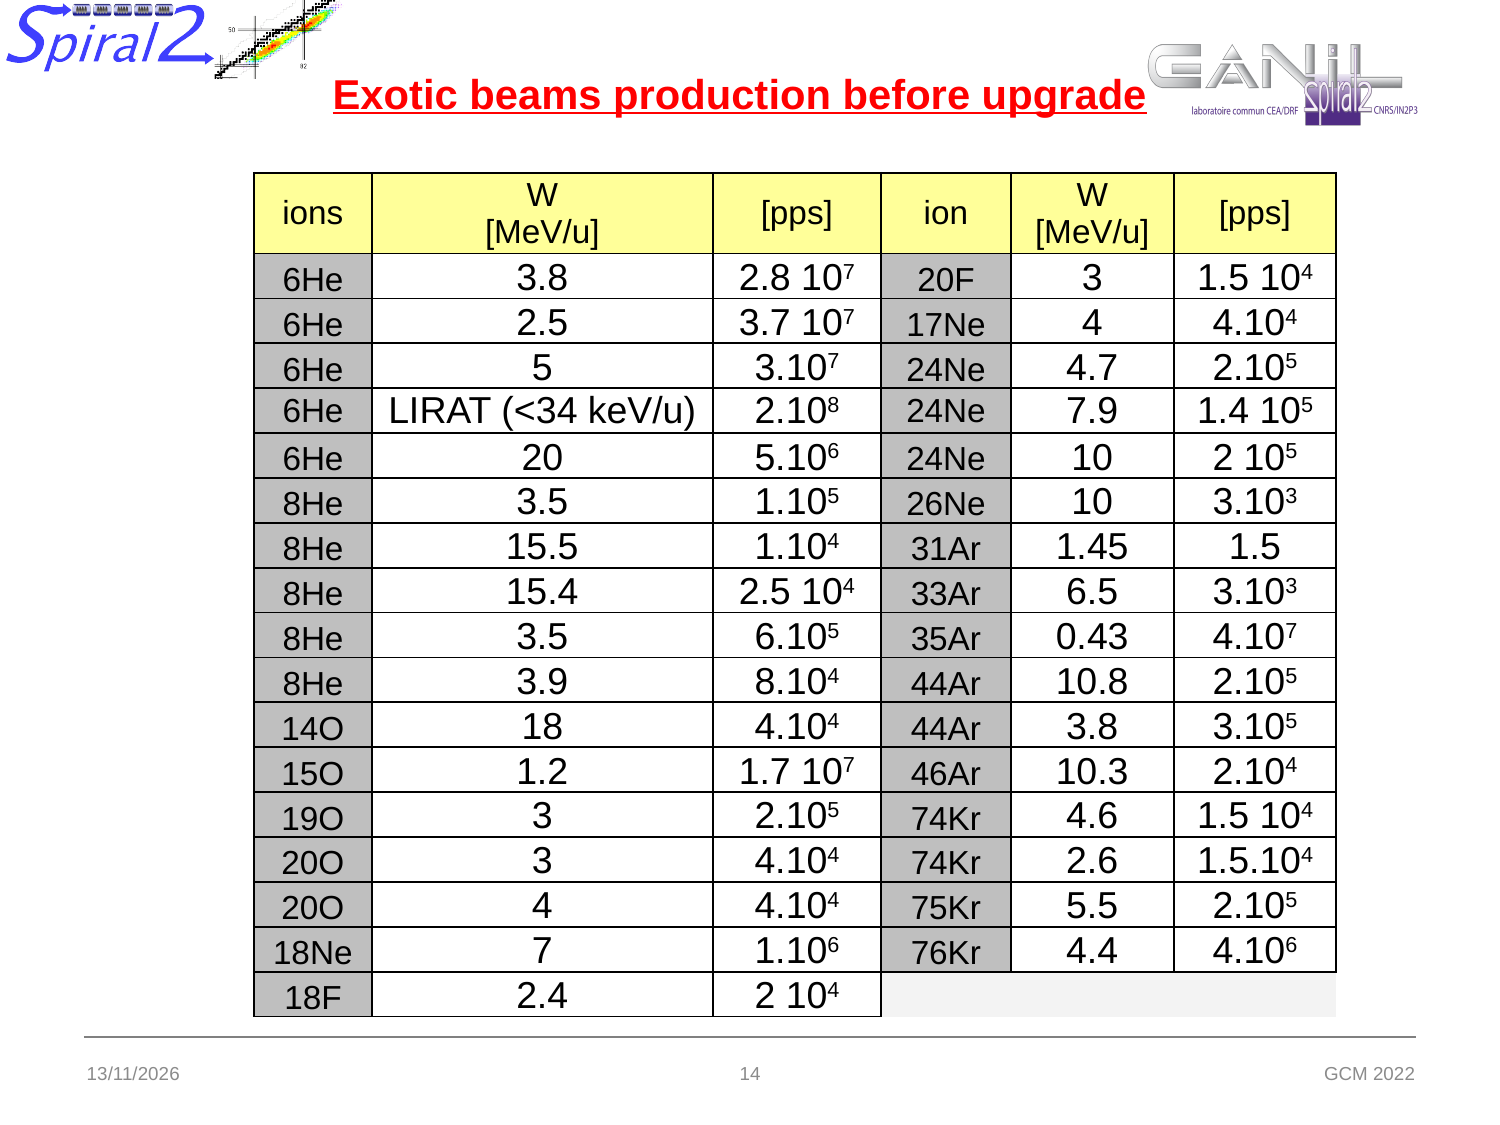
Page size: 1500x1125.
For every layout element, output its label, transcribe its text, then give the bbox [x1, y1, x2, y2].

table_cell 2.5 104 [714, 569, 880, 612]
table_cell 3.5 [373, 613, 712, 657]
footer GCM 2022 [1022, 1042, 1430, 1103]
table_cell 8He [255, 569, 371, 612]
table_cell 6He [255, 344, 371, 387]
table_cell 3.107 [714, 344, 880, 387]
picture [5, 0, 349, 79]
table_cell 5.5 [1012, 883, 1173, 926]
table_cell 44Ar [882, 703, 1010, 746]
table_cell 18 [373, 703, 712, 746]
table_cell 1.105 [714, 479, 880, 522]
table_cell 3.103 [1175, 569, 1335, 612]
table_cell 3 [373, 838, 712, 881]
table_header ion [882, 183, 1010, 253]
table_cell 8He [255, 479, 371, 522]
table_cell 4.104 [714, 838, 880, 881]
table_cell 2.6 [1012, 838, 1173, 881]
table_cell 3.5 [373, 479, 712, 522]
table_cell 2.105 [1175, 344, 1335, 387]
table_cell 4.104 [714, 703, 880, 746]
table_cell 7 [373, 928, 712, 971]
table_cell 15.4 [373, 569, 712, 612]
table_cell 7.9 [1012, 389, 1173, 432]
table_cell 20 [373, 434, 712, 477]
table_cell 3.9 [373, 658, 712, 701]
table_cell 6.105 [714, 613, 880, 657]
table_cell 3.8 [373, 254, 712, 298]
table_cell [882, 973, 1336, 1017]
table_cell 4.104 [1175, 299, 1335, 342]
table_header W [MeV/u] [1012, 183, 1173, 253]
table_cell 3.7 107 [714, 299, 880, 342]
table_cell 20O [255, 883, 371, 926]
table_cell 4 [1012, 299, 1173, 342]
table_cell 1.5 104 [1175, 793, 1335, 836]
table_cell 44Ar [882, 658, 1010, 701]
table_cell 8He [255, 524, 371, 567]
table_cell 3.103 [1175, 479, 1335, 522]
table_cell 1.2 [373, 748, 712, 791]
table_cell 1.104 [714, 524, 880, 567]
table_header [pps] [1175, 174, 1335, 253]
table_cell 6He [255, 254, 371, 298]
table_cell 1.5 104 [1175, 254, 1335, 298]
table_cell 74Kr [882, 838, 1010, 881]
table_cell 20F [882, 254, 1010, 298]
table_cell 20O [255, 838, 371, 881]
table_cell 1.5 [1175, 524, 1335, 567]
table_cell 8He [255, 613, 371, 657]
table_cell 6He [255, 299, 371, 342]
table_cell 19O [255, 793, 371, 836]
table_cell 6.5 [1012, 569, 1173, 612]
table_cell 75Kr [882, 883, 1010, 926]
table_cell 3 [373, 793, 712, 836]
table_cell 0.43 [1012, 613, 1173, 657]
table_cell 2.105 [1175, 658, 1335, 701]
table_cell 4.107 [1175, 613, 1335, 657]
table_cell 17Ne [882, 299, 1010, 342]
table_cell 14O [255, 703, 371, 746]
table_header ions [255, 174, 371, 253]
table_cell 4.106 [1175, 928, 1335, 971]
table_cell 4.104 [714, 883, 880, 926]
table_cell 10.8 [1012, 658, 1173, 701]
table_cell 26Ne [882, 479, 1010, 522]
table_cell 6He [255, 389, 371, 432]
table_cell 2.104 [1175, 748, 1335, 791]
table_cell 74Kr [882, 793, 1010, 836]
table_cell 10 [1012, 479, 1173, 522]
table_header W [MeV/u] [373, 183, 712, 253]
table_cell 3 [1012, 254, 1173, 298]
table_cell 2.105 [1175, 883, 1335, 926]
table_cell 2.8 107 [714, 254, 880, 298]
table_cell 4 [373, 883, 712, 926]
table_cell LIRAT (<34 keV/u) [373, 389, 712, 432]
table_header [pps] [714, 183, 880, 253]
table_cell 46Ar [882, 748, 1010, 791]
table_cell 2 104 [714, 973, 880, 1016]
table_cell 1.5.104 [1175, 838, 1335, 881]
table_cell 4.7 [1012, 344, 1173, 387]
table_cell 10.3 [1012, 748, 1173, 791]
table_cell 18Ne [255, 928, 371, 971]
table_cell 5.106 [714, 434, 880, 477]
table_cell 15.5 [373, 524, 712, 567]
table_cell 3.105 [1175, 703, 1335, 746]
table_cell 2 105 [1175, 434, 1335, 477]
table_cell 33Ar [882, 569, 1010, 612]
table_cell 2.5 [373, 299, 712, 342]
table_cell 18F [255, 973, 371, 1016]
table_cell 35Ar [882, 613, 1010, 657]
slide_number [71, 1042, 410, 1103]
table_cell 2.108 [714, 389, 880, 432]
table_cell 5 [373, 344, 712, 387]
table_cell 24Ne [882, 344, 1010, 387]
table_cell 15O [255, 748, 371, 791]
table_cell 31Ar [882, 524, 1010, 567]
table_cell 8.104 [714, 658, 880, 701]
table_cell 1.106 [714, 928, 880, 971]
table_cell 6He [255, 434, 371, 477]
table_cell 3.8 [1012, 703, 1173, 746]
table_cell 24Ne [882, 434, 1010, 477]
table_cell 76Kr [882, 928, 1010, 971]
table_cell 1.7 107 [714, 748, 880, 791]
table_cell 24Ne [882, 389, 1010, 432]
table_cell 2.105 [714, 793, 880, 836]
table_cell 4.6 [1012, 793, 1173, 836]
slide_number 14 [581, 1042, 919, 1103]
table_cell 1.4 105 [1175, 389, 1335, 432]
text_box Exotic beams production before upgrade [317, 66, 1182, 183]
table_cell 4.4 [1012, 928, 1173, 971]
table_cell 10 [1012, 434, 1173, 477]
table_cell 8He [255, 658, 371, 701]
table_cell 2.4 [373, 973, 712, 1016]
table_cell 1.45 [1012, 524, 1173, 567]
